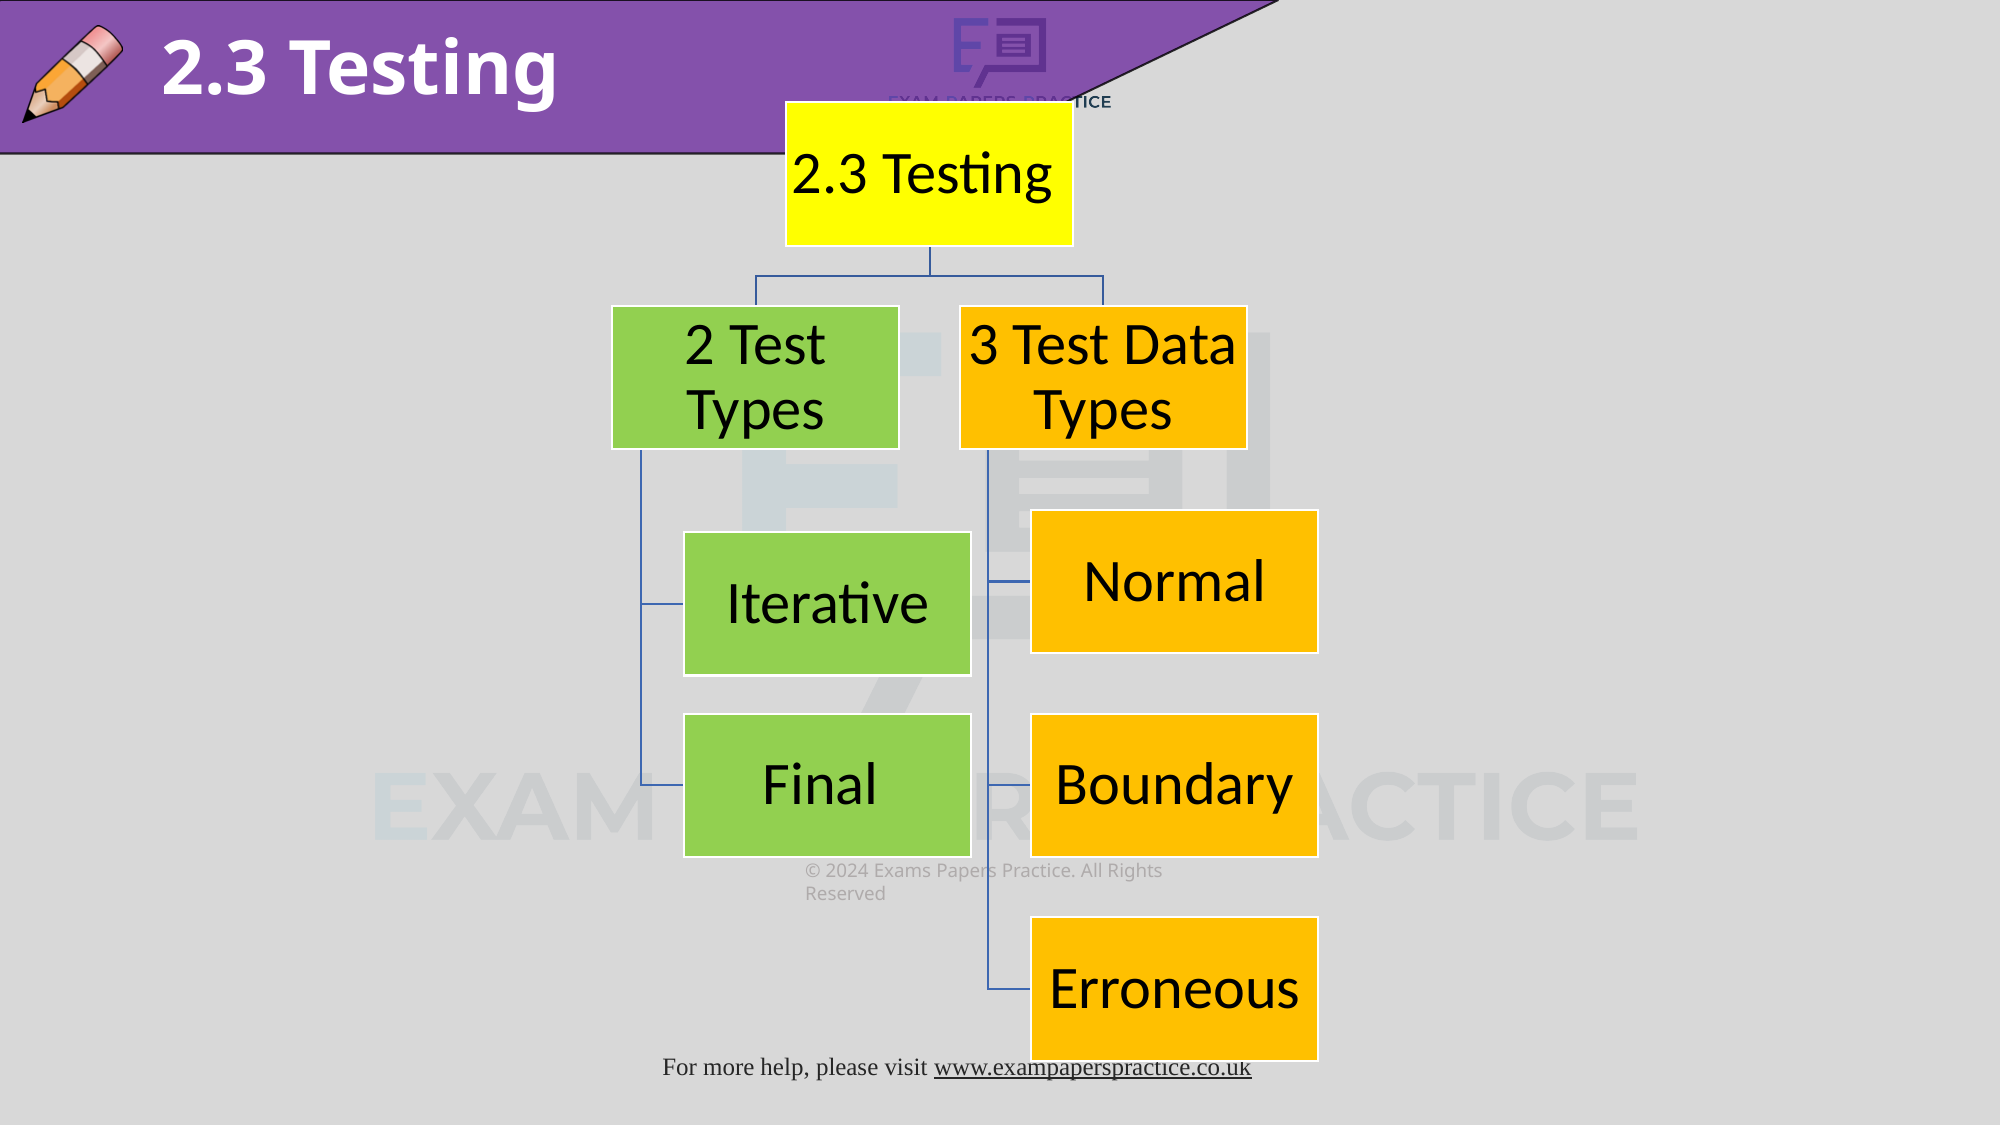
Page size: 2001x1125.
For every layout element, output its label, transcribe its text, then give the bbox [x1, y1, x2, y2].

picture [22, 25, 123, 123]
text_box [146, 102, 1785, 1061]
list 2.3 Testing [146, 22, 960, 102]
